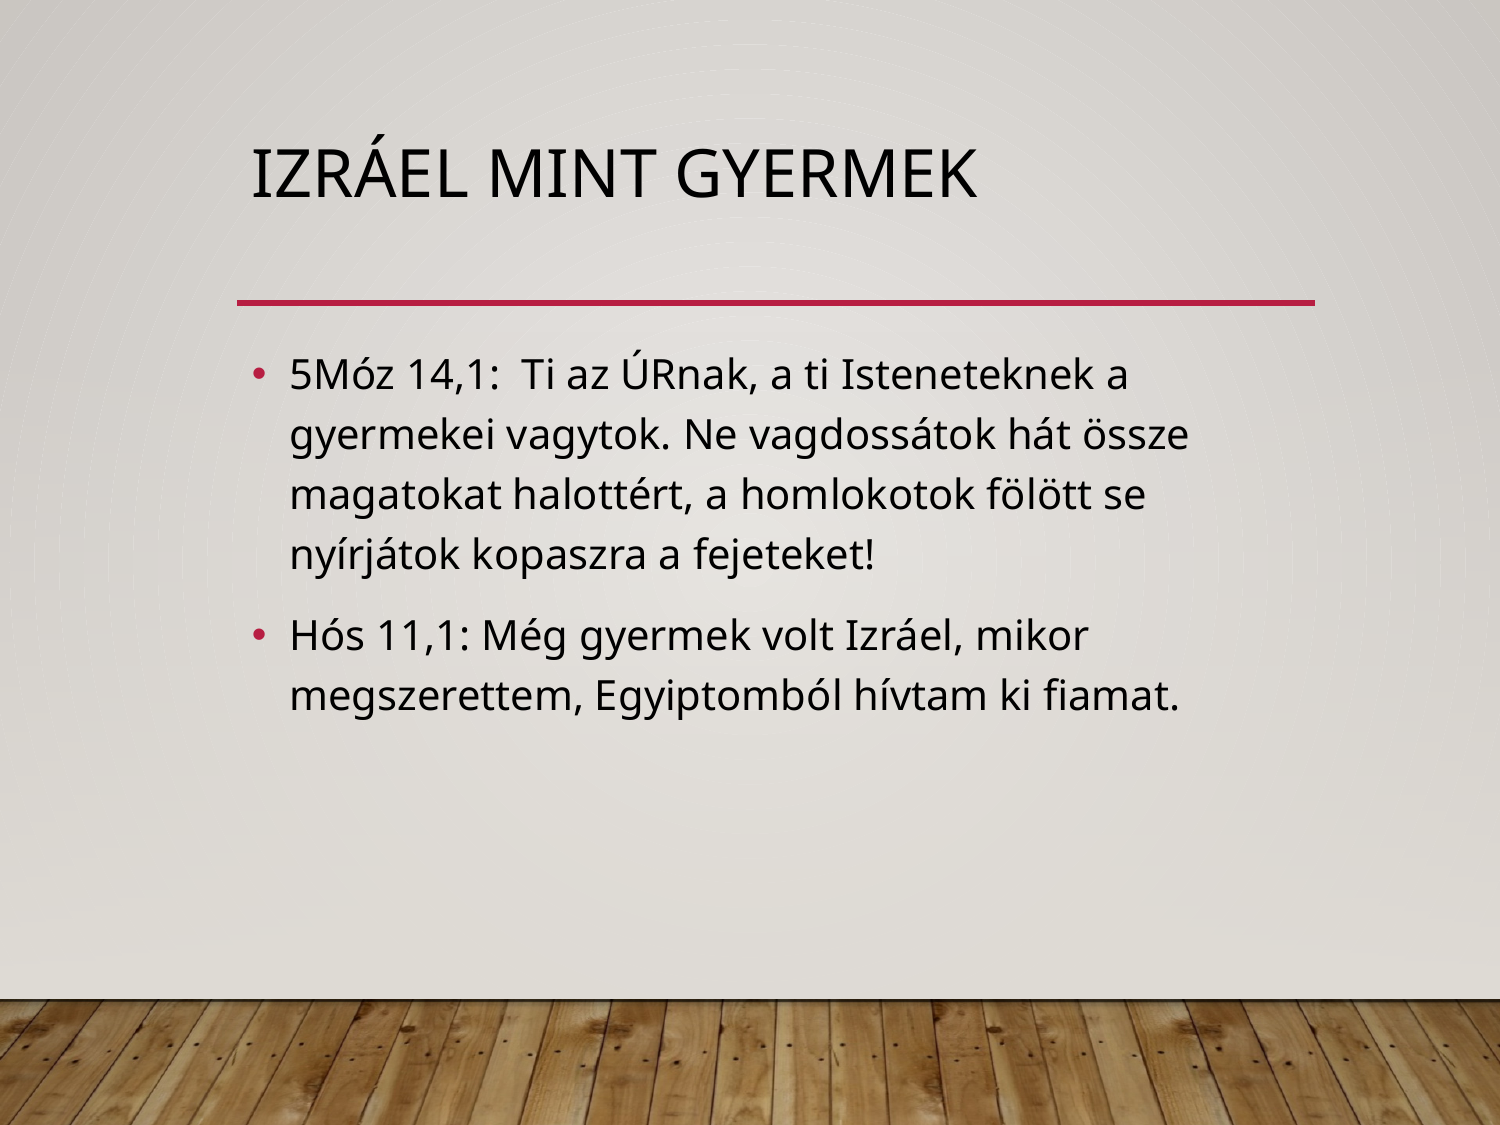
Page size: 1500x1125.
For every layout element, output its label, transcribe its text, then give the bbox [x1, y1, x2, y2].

picture [0, 999, 1500, 1125]
list 5Móz 14,1: Ti az ÚRnak, a ti Isteneteknek a gyermekei vagytok. Ne vagdossátok hát össze magatokat halottért, a homlokotok fölött se nyírjátok kopaszra a fejeteket! Hós 11,1: Még gyermek volt Izráel, mikor megszerettem, Egyiptomból hívtam ki fiamat. [236, 330, 1315, 897]
title Izráel mint gyermek [236, 131, 1315, 305]
